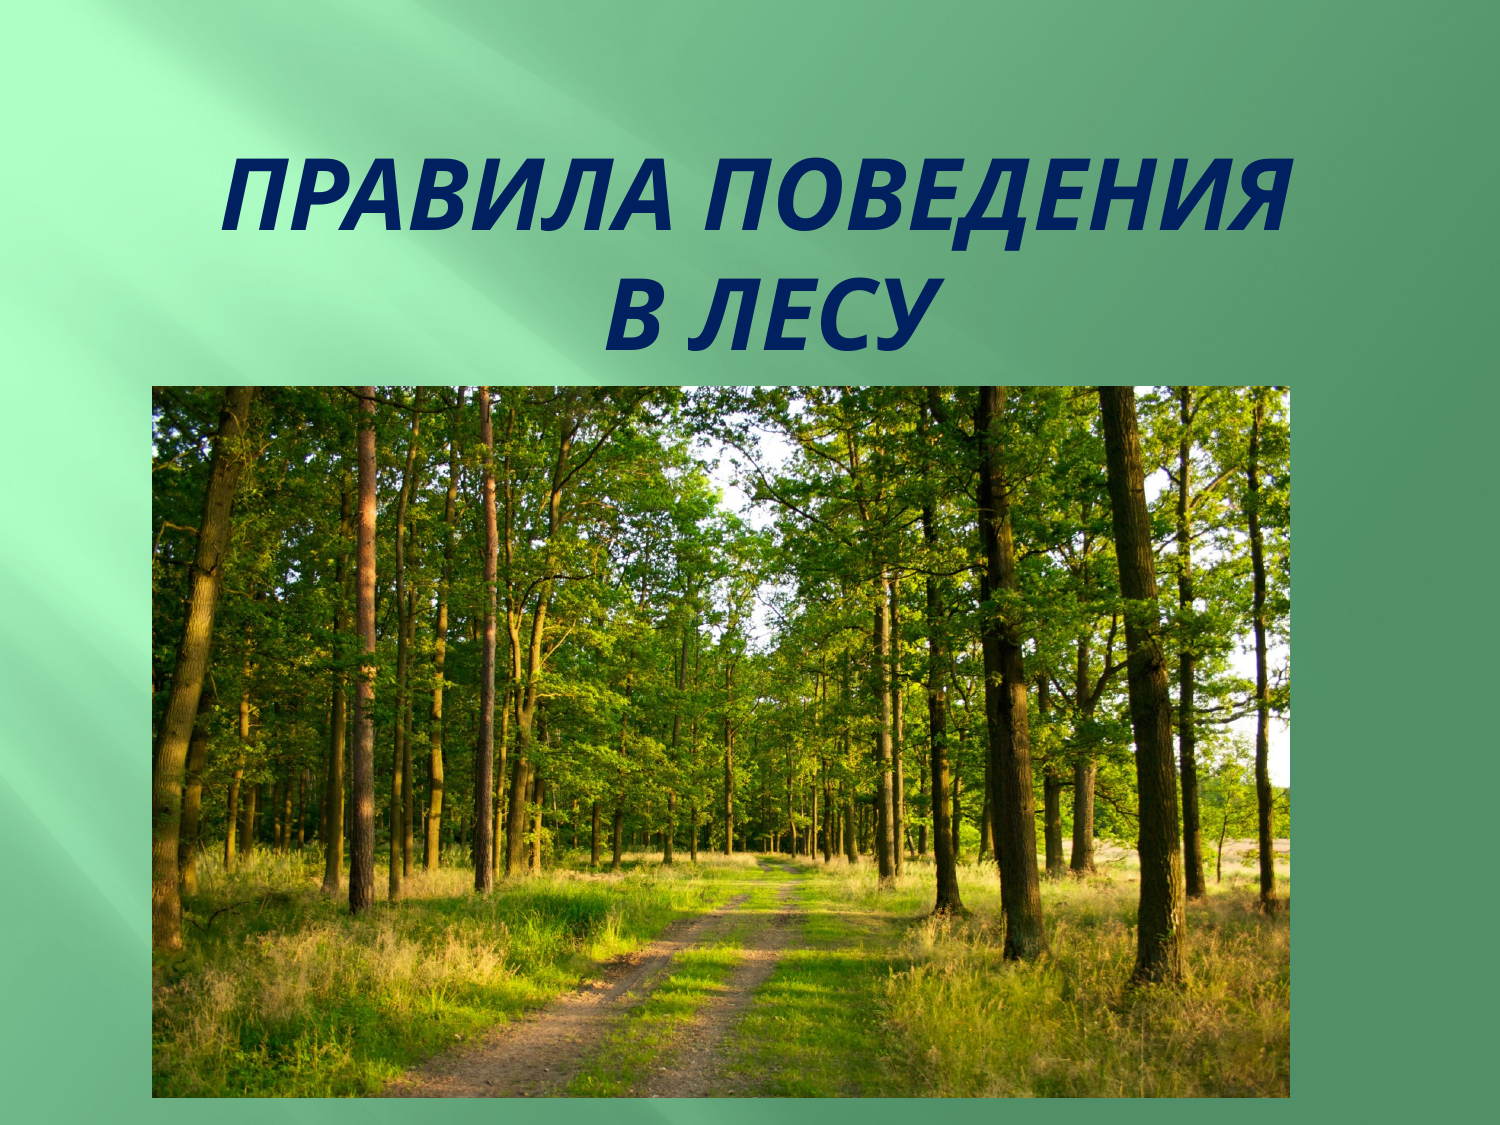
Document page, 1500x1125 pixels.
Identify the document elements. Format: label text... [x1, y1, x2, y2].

picture [152, 386, 1290, 1098]
title Правила поведения в лесу [82, 70, 1432, 371]
